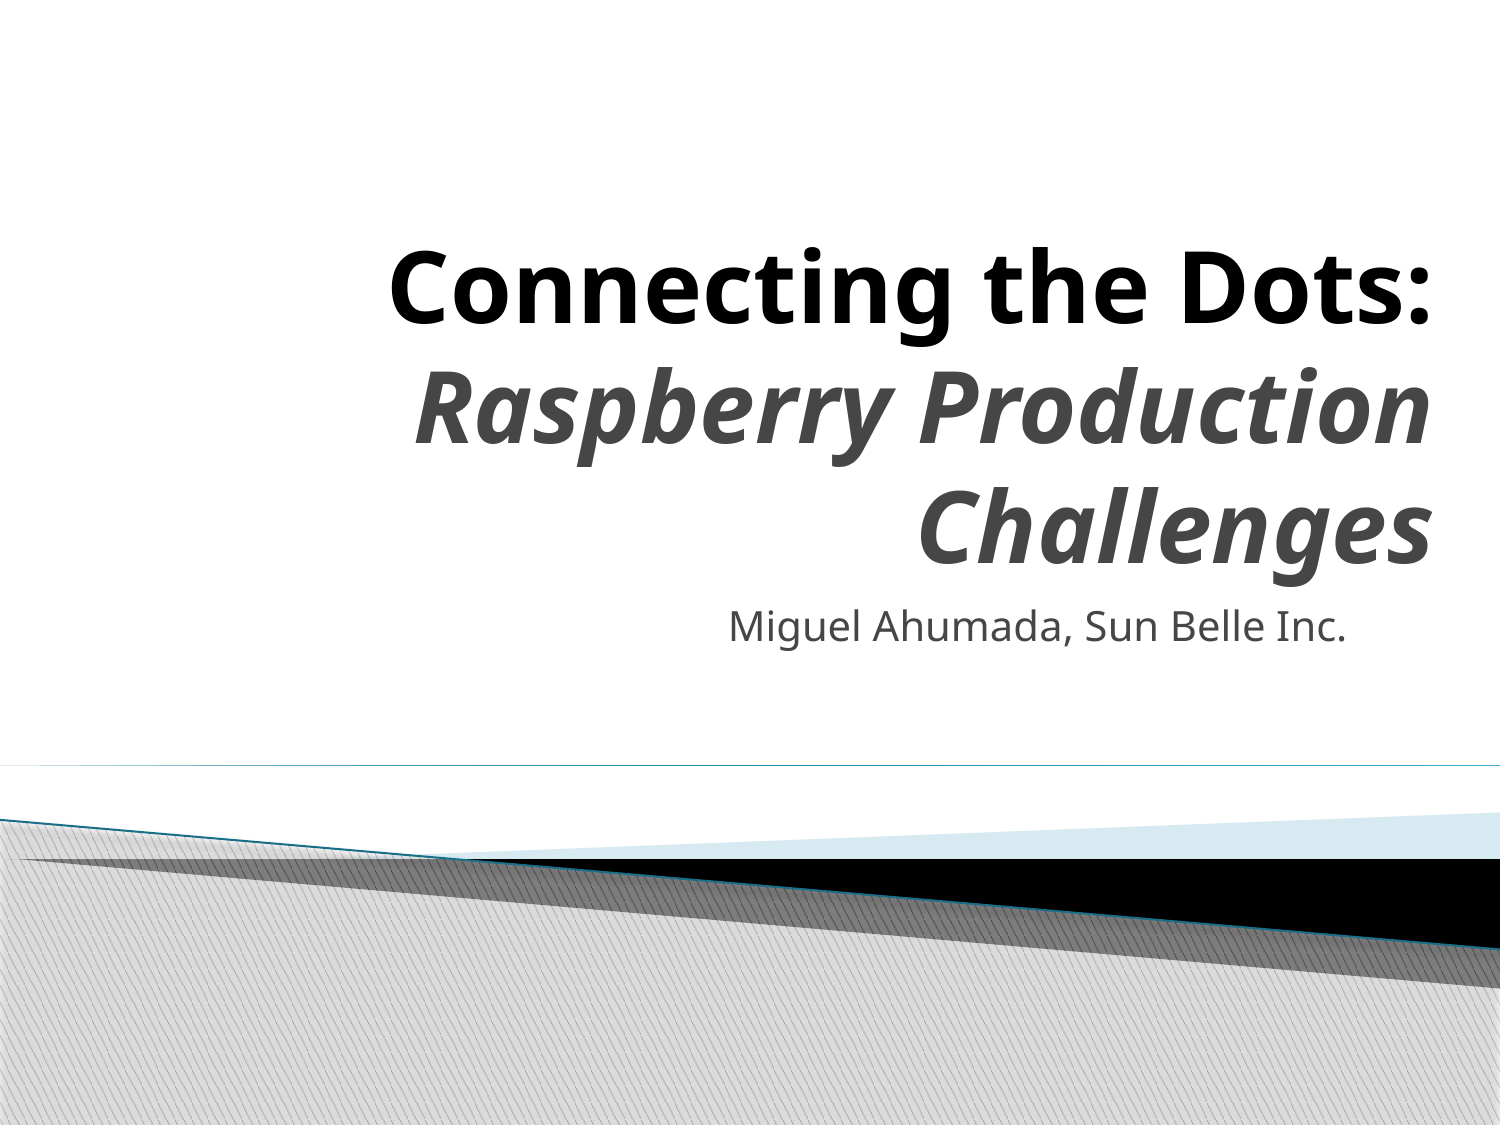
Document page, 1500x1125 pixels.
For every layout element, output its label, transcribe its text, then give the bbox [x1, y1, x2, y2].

picture [5, 859, 1500, 989]
subtitle Miguel Ahumada, Sun Belle Inc. [112, 592, 1388, 790]
title Connecting the Dots: Raspberry Production Challenges [112, 99, 1450, 591]
